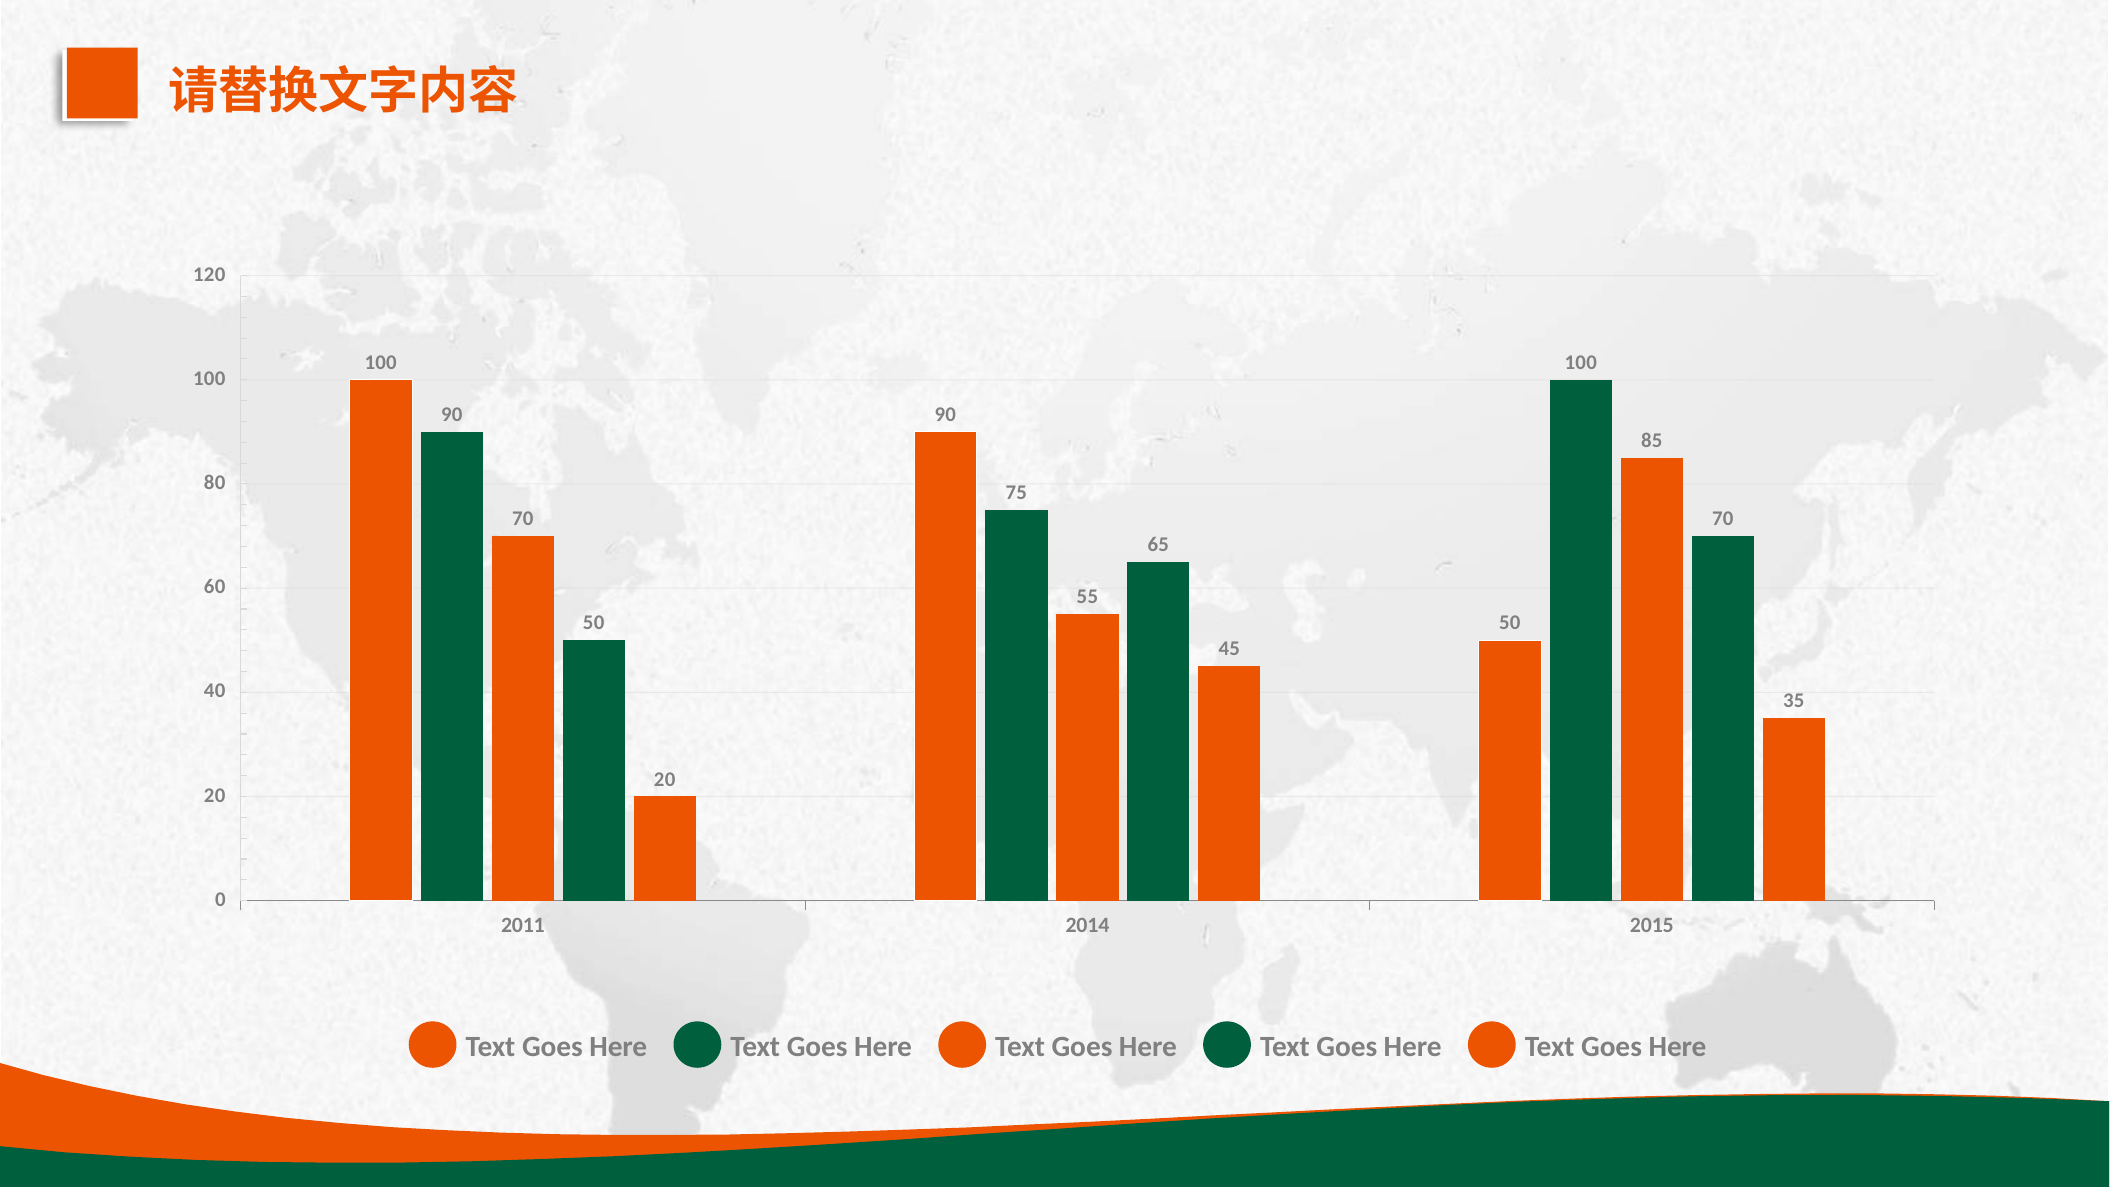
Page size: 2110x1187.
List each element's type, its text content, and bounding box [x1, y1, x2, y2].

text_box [408, 1021, 1708, 1068]
text_box 请替换文字内容 [153, 39, 591, 126]
picture [1, 0, 2108, 1134]
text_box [62, 47, 138, 121]
chart [61, 239, 1990, 1022]
